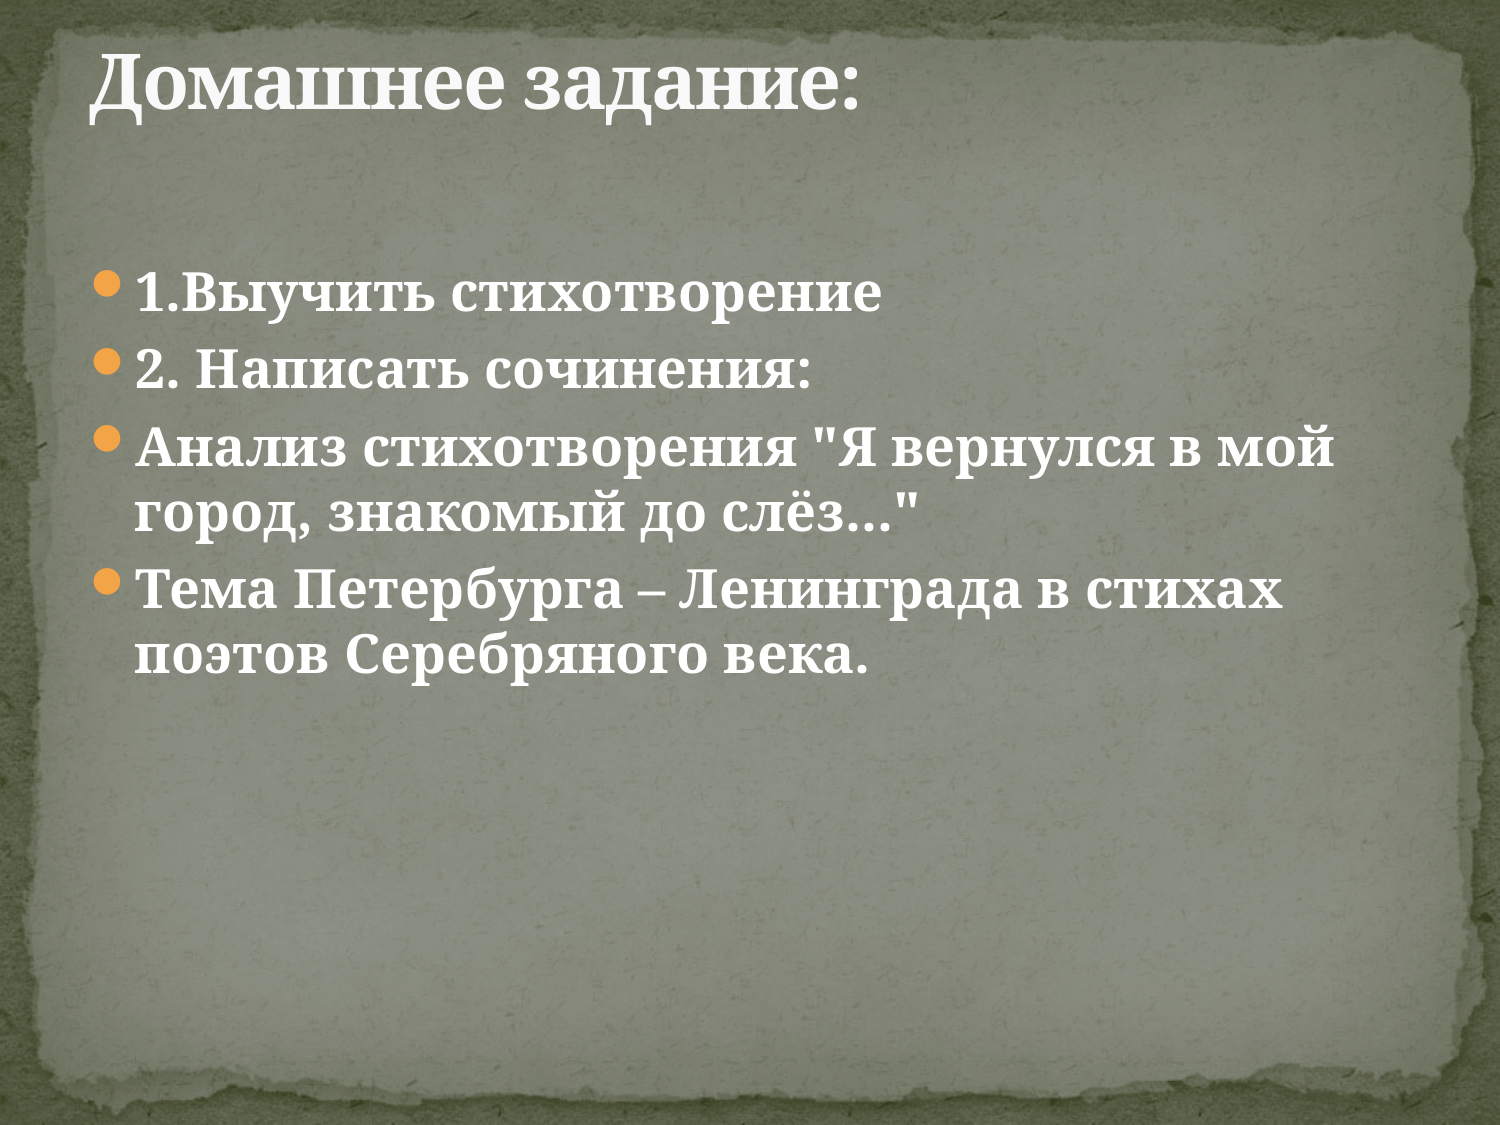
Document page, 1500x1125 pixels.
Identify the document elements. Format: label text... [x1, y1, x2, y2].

list 1.Выучить стихотворение 2. Написать сочинения: Анализ стихотворения "Я вернулся в мой город, знакомый до слёз..." Тема Петербурга – Ленинграда в стихах поэтов Серебряного века. [75, 249, 1425, 1000]
title Домашнее задание: [74, 24, 1425, 225]
